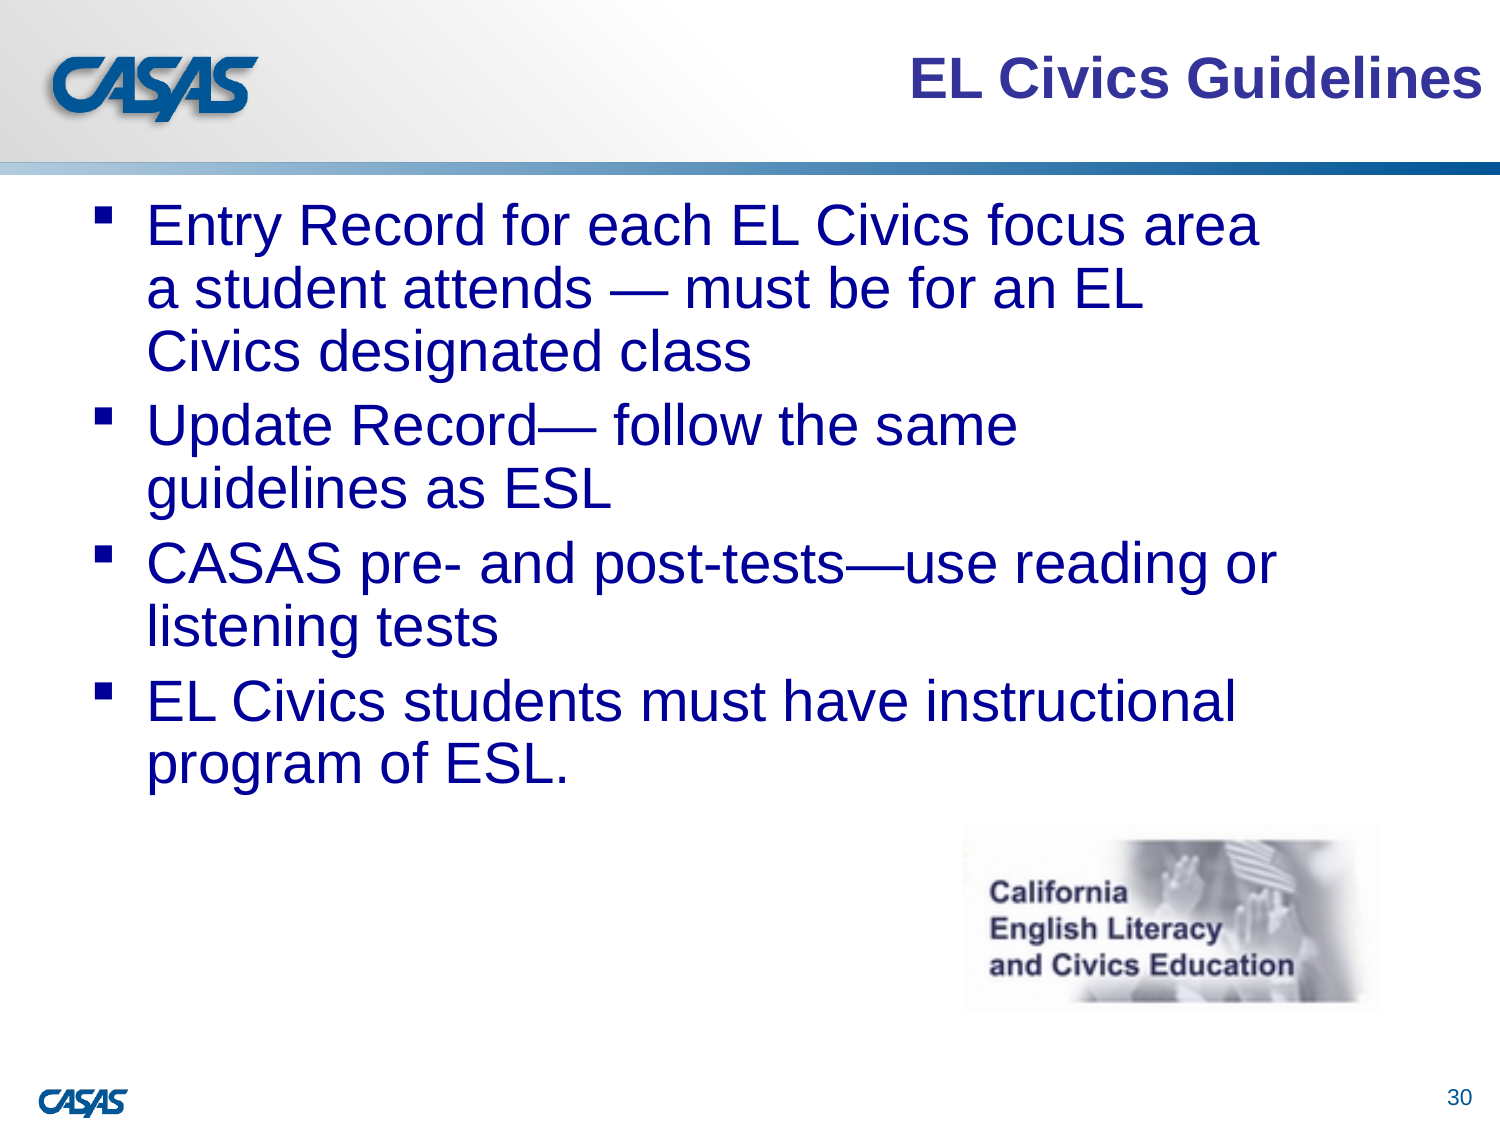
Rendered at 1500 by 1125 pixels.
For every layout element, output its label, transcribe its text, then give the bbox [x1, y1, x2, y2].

title EL Civics Guidelines [299, 0, 1500, 151]
picture [50, 52, 263, 125]
picture [37, 1087, 130, 1119]
list Entry Record for each EL Civics focus area a student attends — must be for an EL Civics designated class Update Record— follow the same guidelines as ESL CASAS pre- and post-tests—use reading or listening tests EL Civics students must have instructional program of ESL. [74, 187, 1313, 1013]
slide_number 30 [1137, 1074, 1488, 1116]
picture [962, 824, 1379, 1013]
